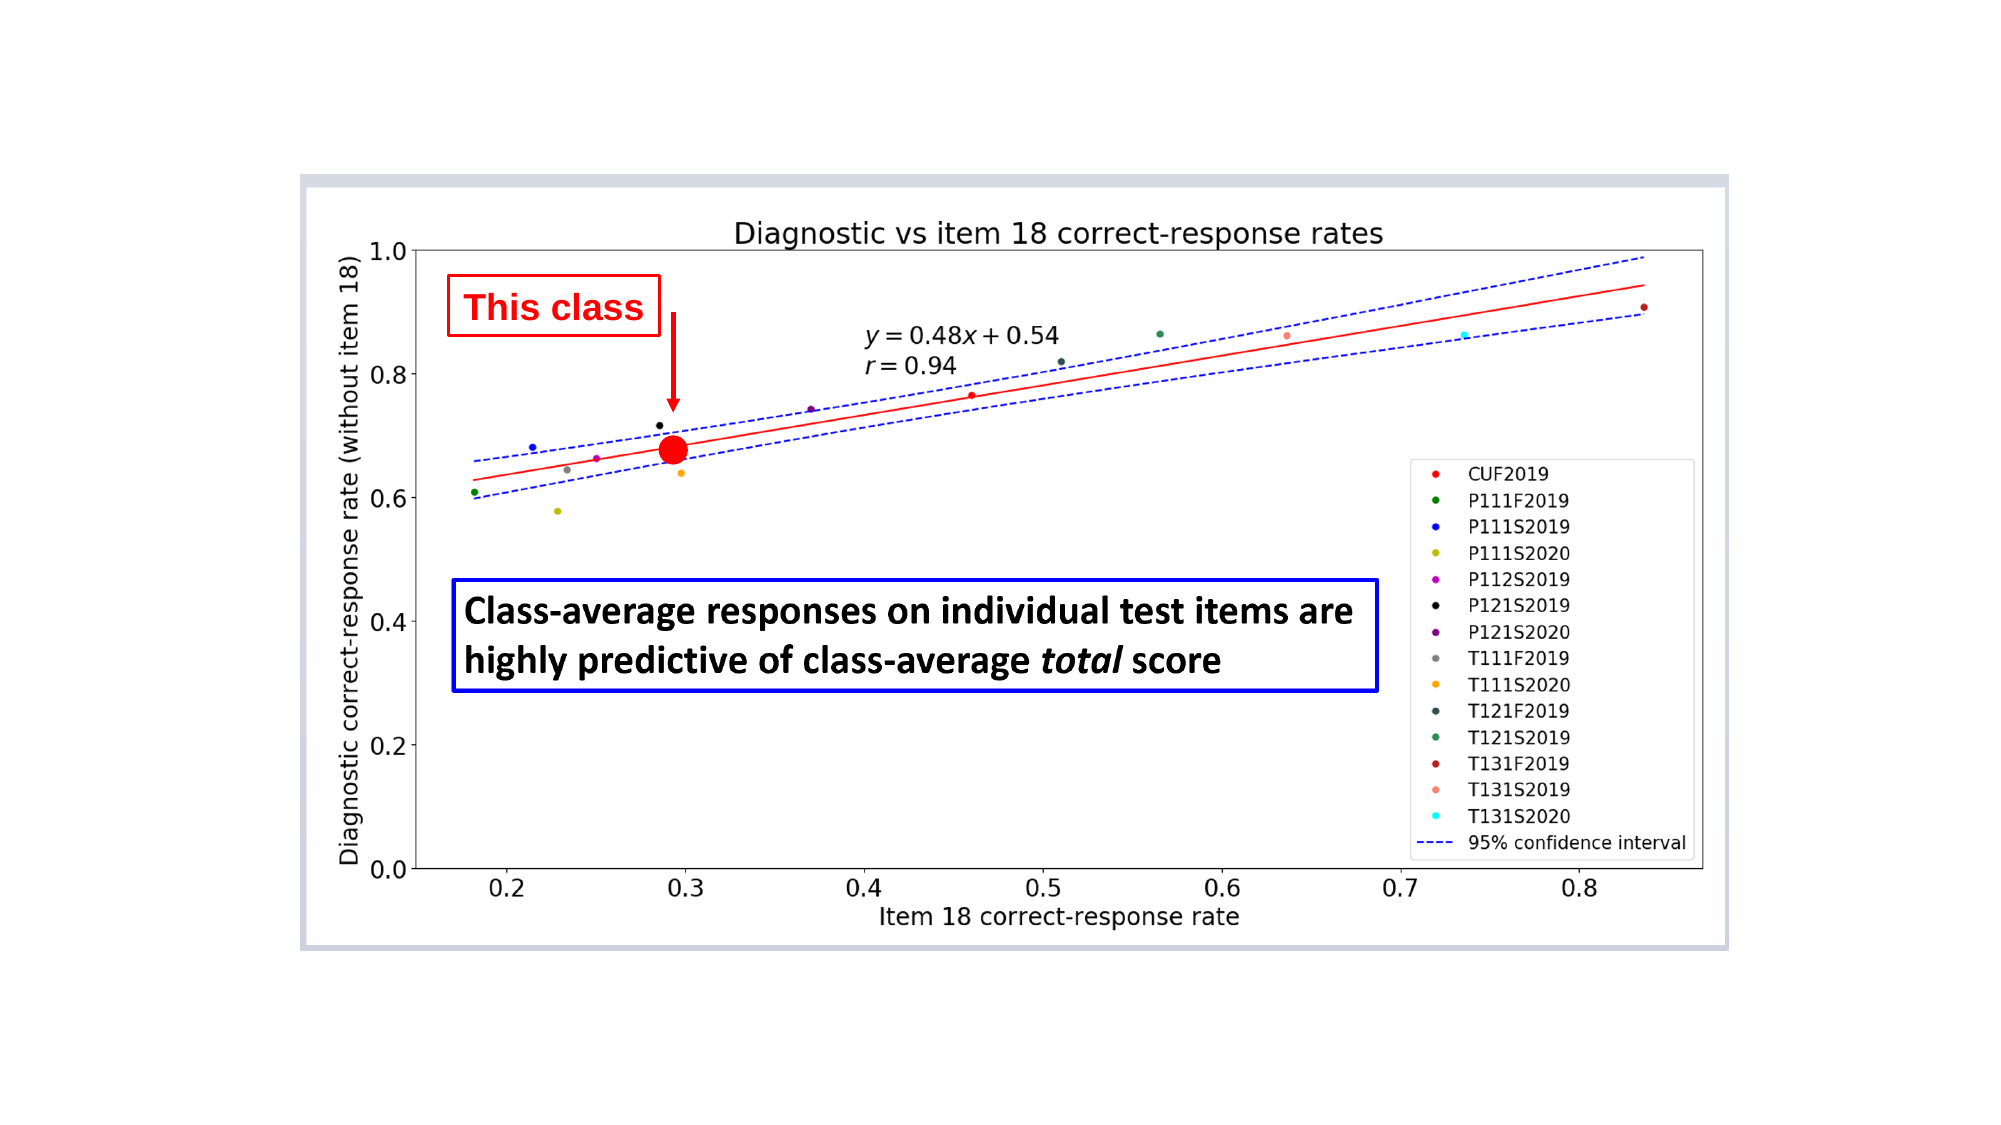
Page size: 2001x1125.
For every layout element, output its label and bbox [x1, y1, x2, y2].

picture [299, 174, 1729, 951]
